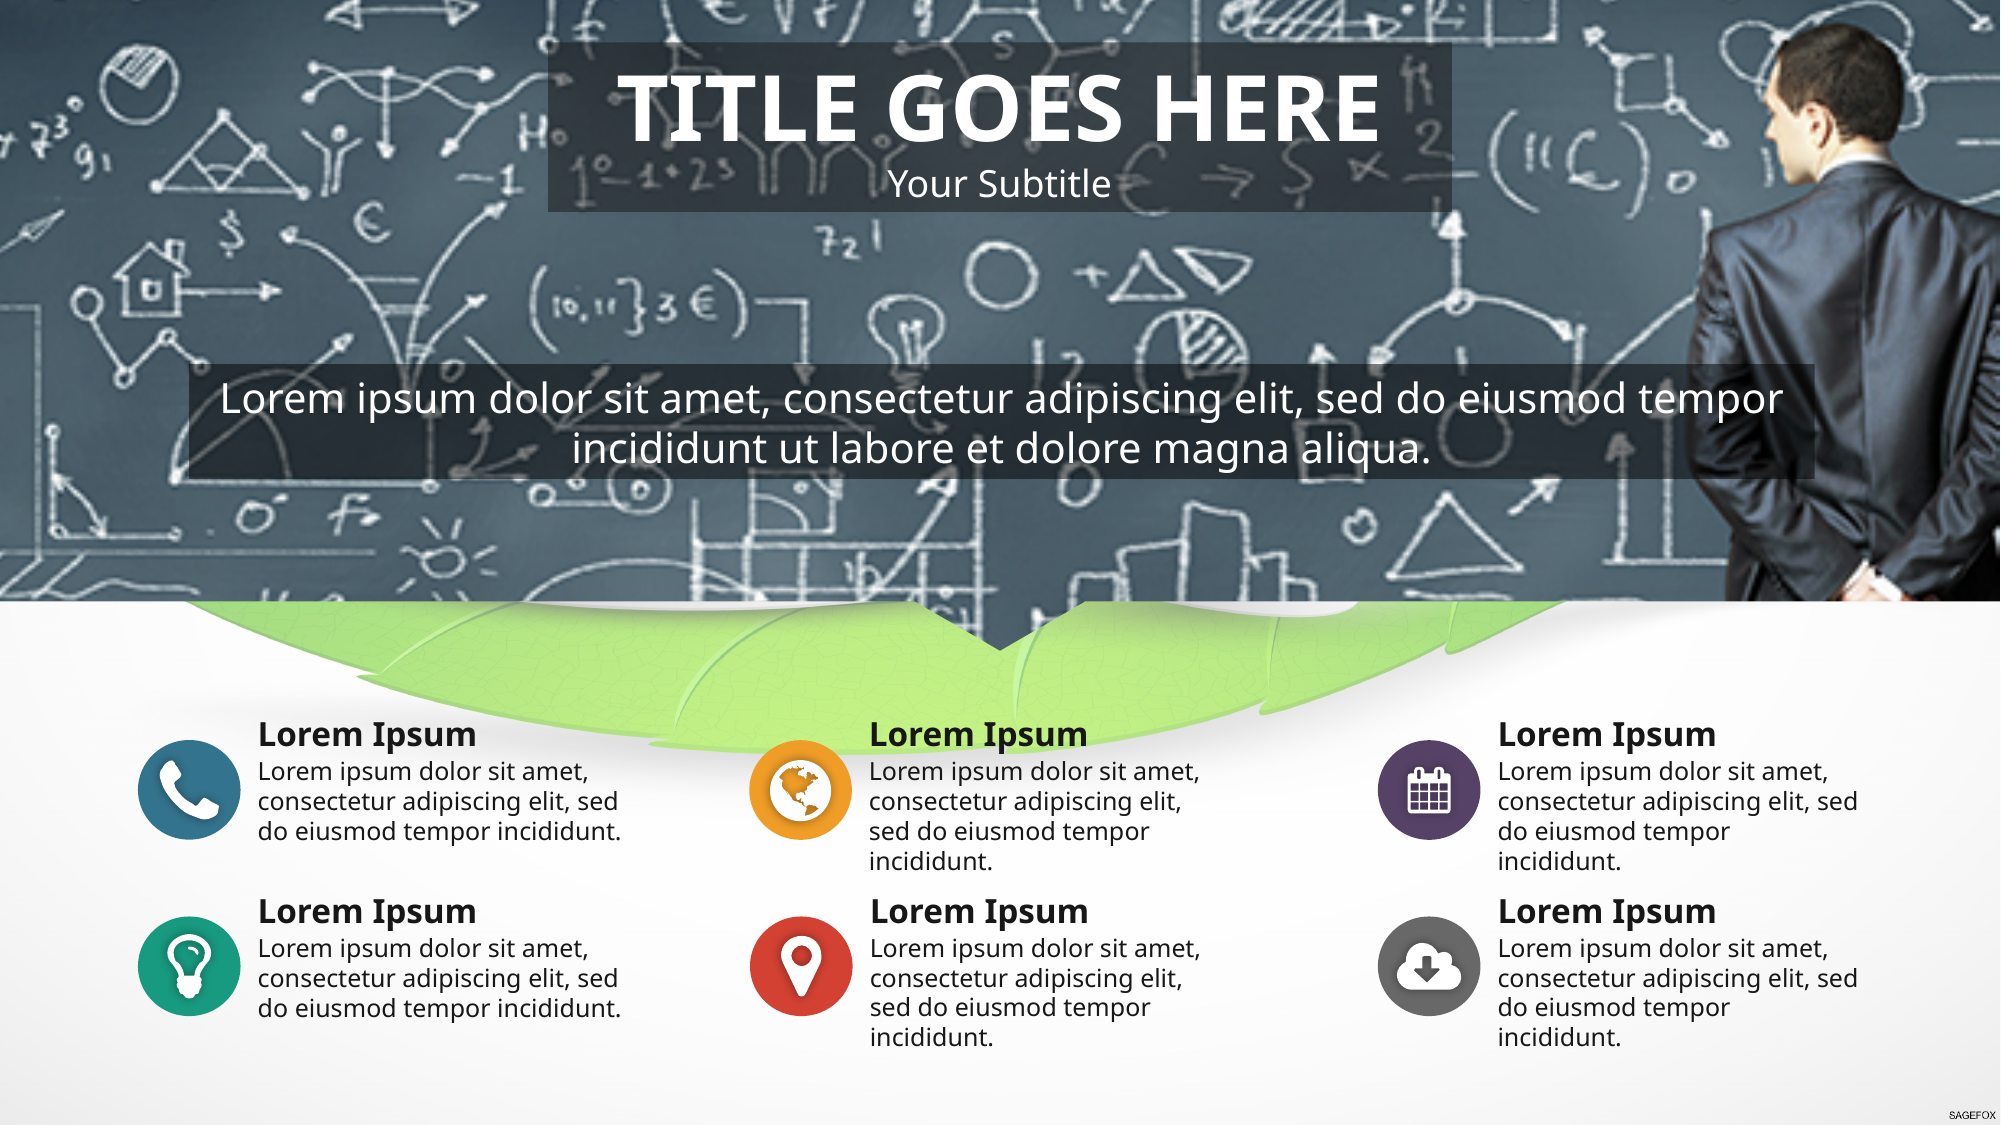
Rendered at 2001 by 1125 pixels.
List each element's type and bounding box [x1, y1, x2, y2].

text_box [869, 889, 1230, 1023]
text_box [1497, 713, 1862, 847]
text_box [1377, 916, 1481, 1017]
text_box [137, 916, 241, 1017]
text_box [749, 916, 853, 1017]
text_box [257, 889, 630, 1023]
text_box [1377, 740, 1481, 840]
text_box [749, 740, 852, 840]
picture [0, 0, 2001, 1125]
text_box [0, 651, 2000, 1125]
text_box [257, 713, 630, 847]
text_box [868, 713, 1230, 847]
text_box [1497, 889, 1862, 1023]
text_box [137, 740, 241, 840]
